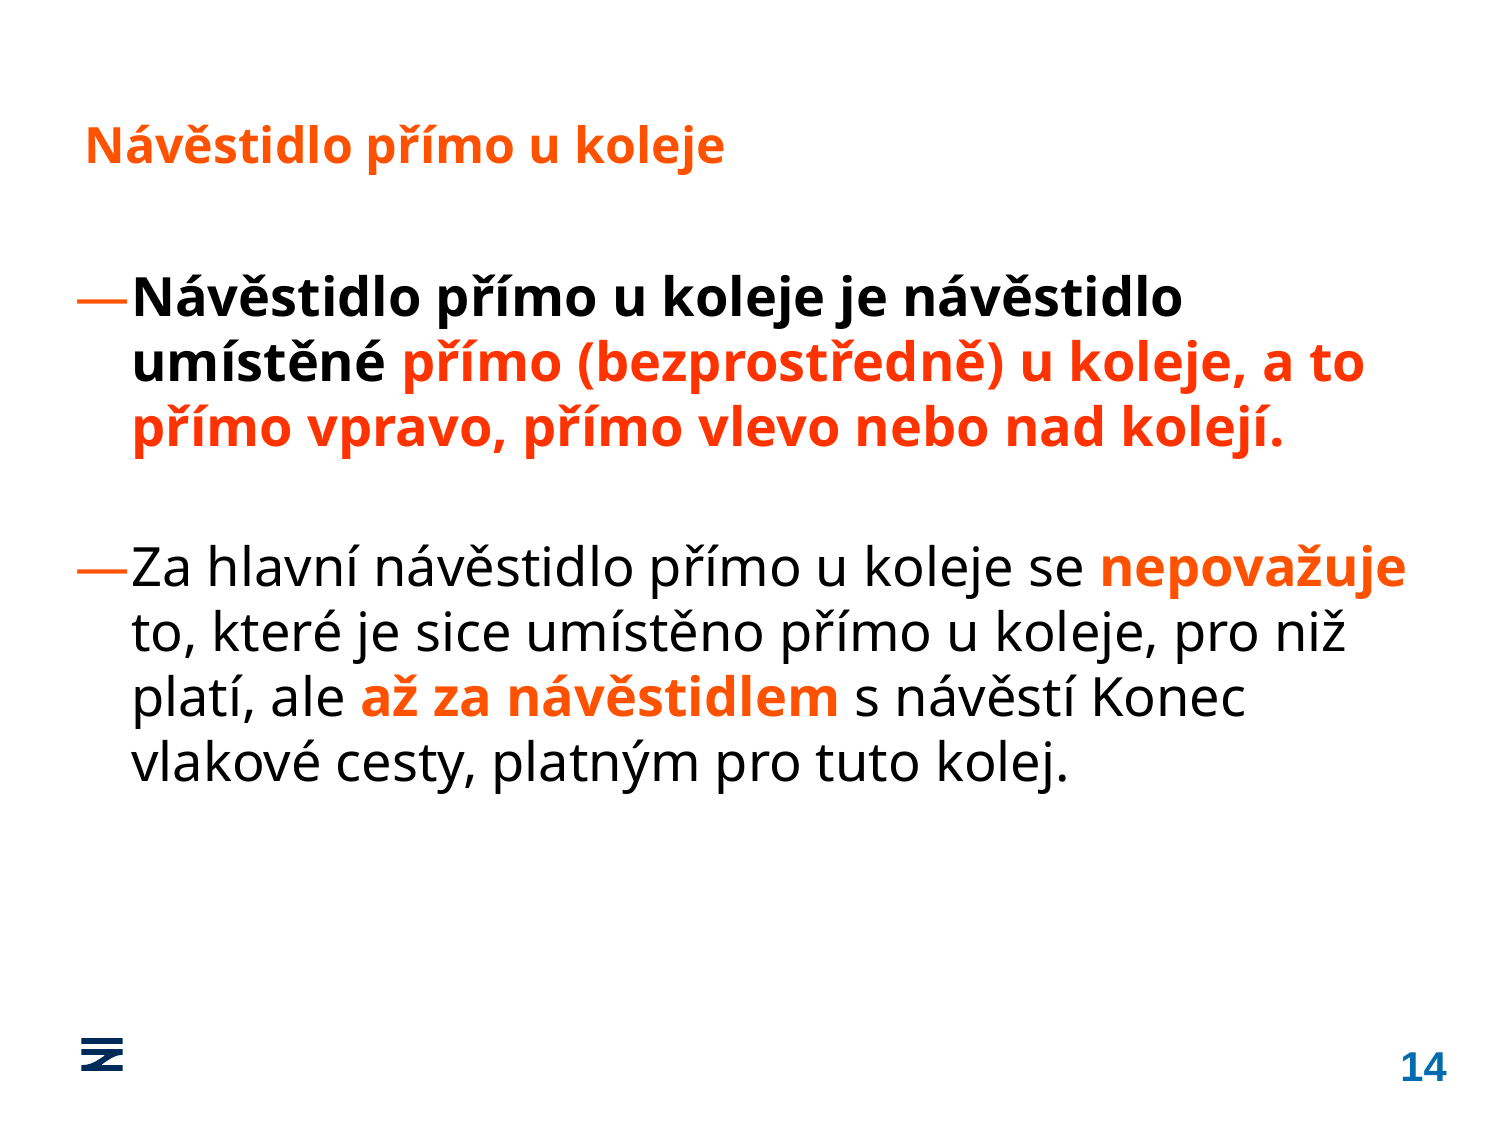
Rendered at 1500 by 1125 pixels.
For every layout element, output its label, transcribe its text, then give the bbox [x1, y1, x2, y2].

list Návěstidlo přímo u koleje je návěstidlo umístěné přímo (bezprostředně) u koleje, a to přímo vpravo, přímo vlevo nebo nad kolejí. Za hlavní návěstidlo přímo u koleje se nepovažuje to, které je sice umístěno přímo u koleje, pro niž platí, ale až za návěstidlem s návěstí Konec vlakové cesty, platným pro tuto kolej. [75, 262, 1425, 1005]
slide_number 14 [1096, 1034, 1447, 1095]
list Návěstidlo přímo u koleje [84, 113, 1436, 197]
